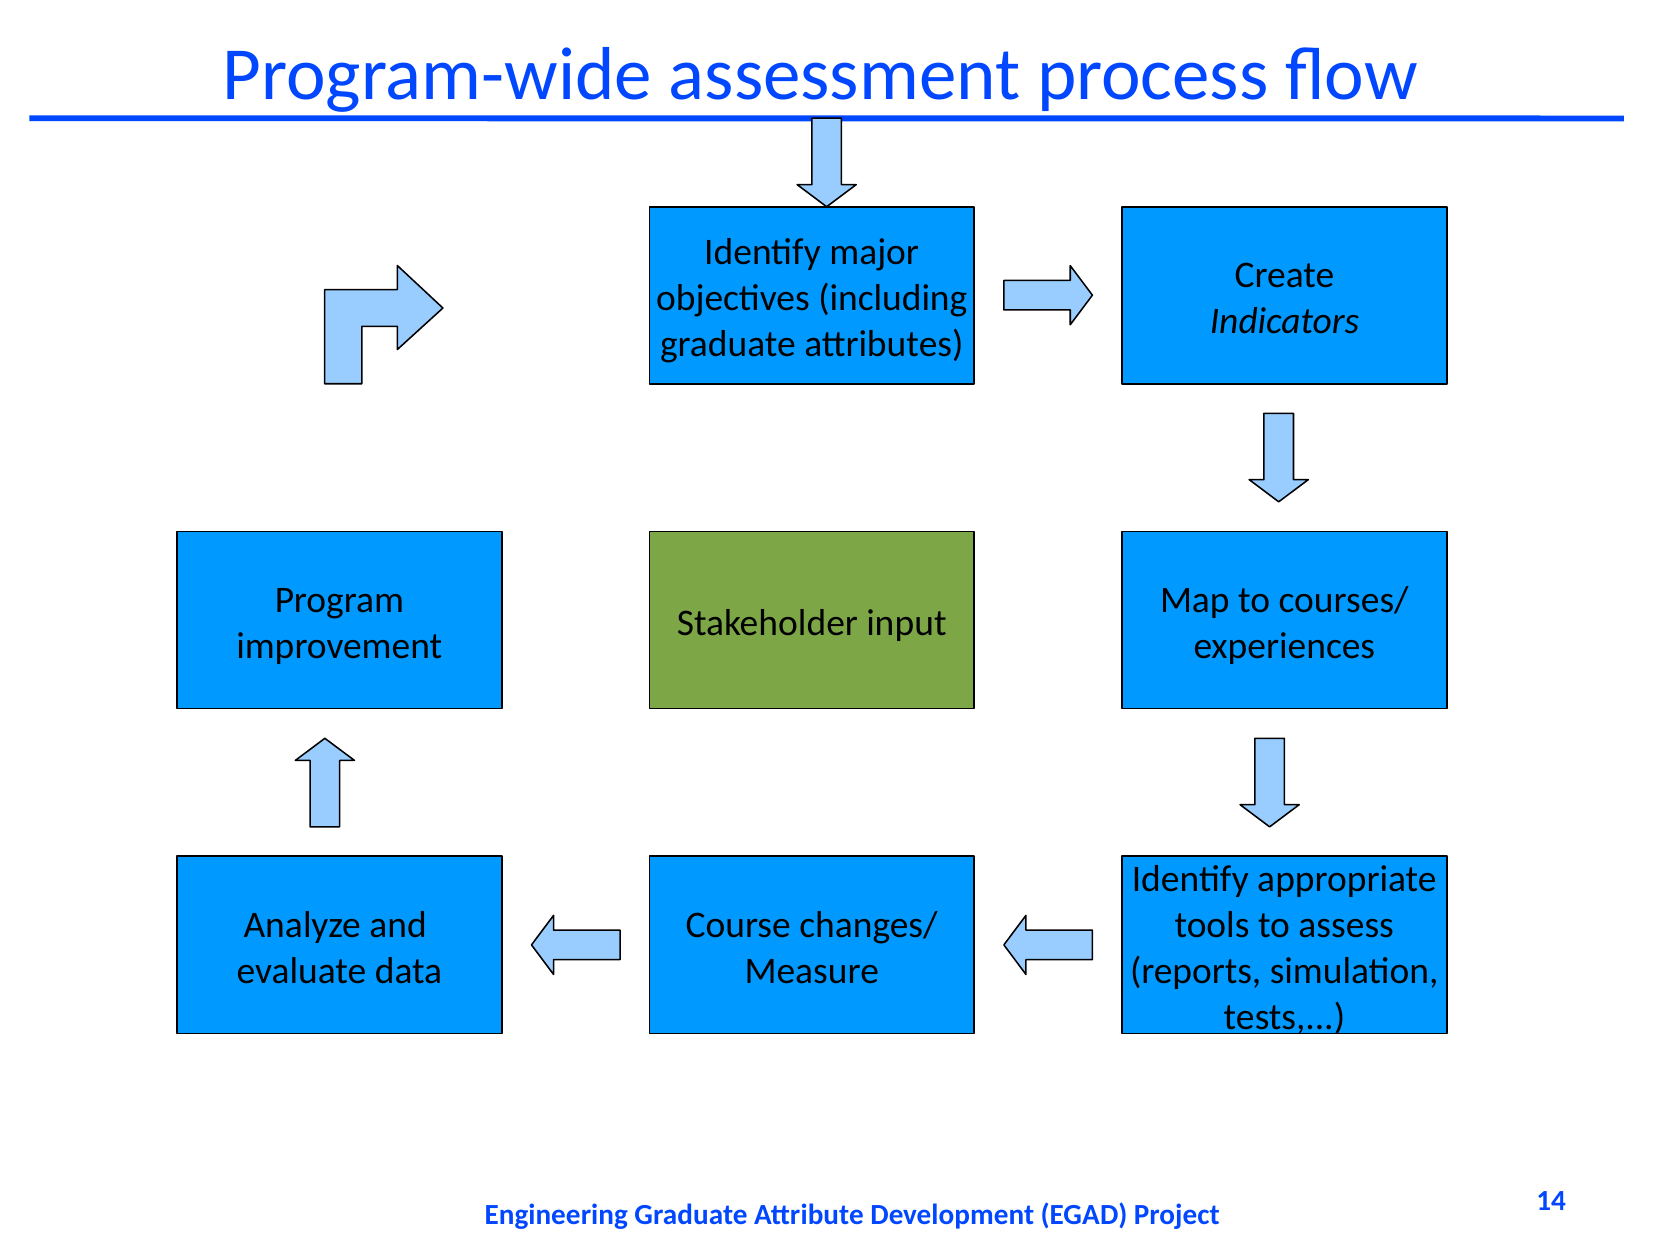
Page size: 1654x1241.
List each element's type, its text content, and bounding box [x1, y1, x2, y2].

footer Engineering Graduate Attribute Development (EGAD) Project [460, 1194, 1245, 1241]
slide_number 14 [1251, 1180, 1567, 1241]
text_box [176, 117, 1448, 1034]
title Program-wide assessment process flow [76, 22, 1566, 116]
